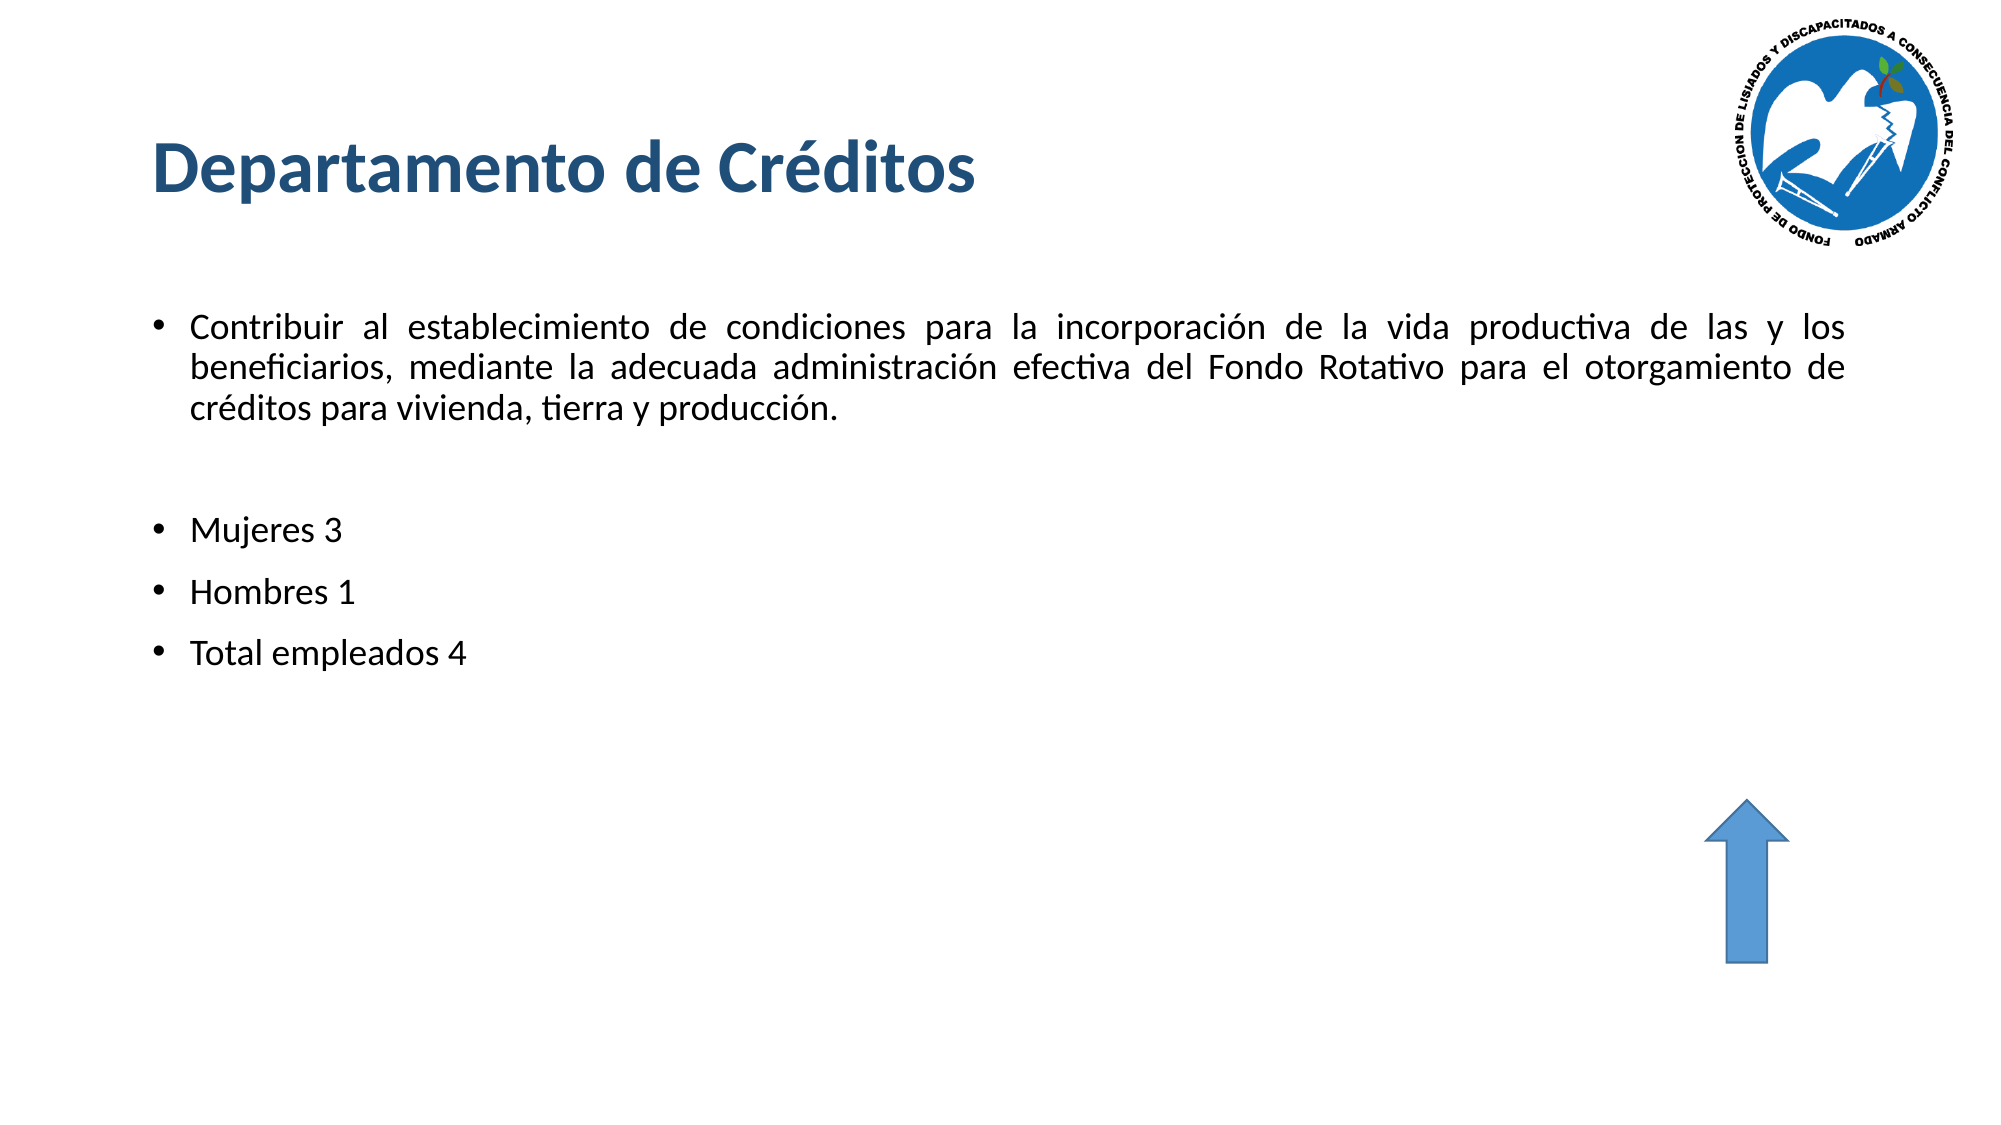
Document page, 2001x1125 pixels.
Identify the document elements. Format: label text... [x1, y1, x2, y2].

list Contribuir al establecimiento de condiciones para la incorporación de la vida productiva de las y los beneficiarios, mediante la adecuada administración efectiva del Fondo Rotativo para el otorgamiento de créditos para vivienda, tierra y producción. Mujeres 3 Hombres 1 Total empleados 4 [137, 299, 1863, 1014]
text_box [1703, 798, 1790, 964]
picture [1735, 19, 1953, 246]
title Departamento de Créditos [137, 59, 1863, 278]
